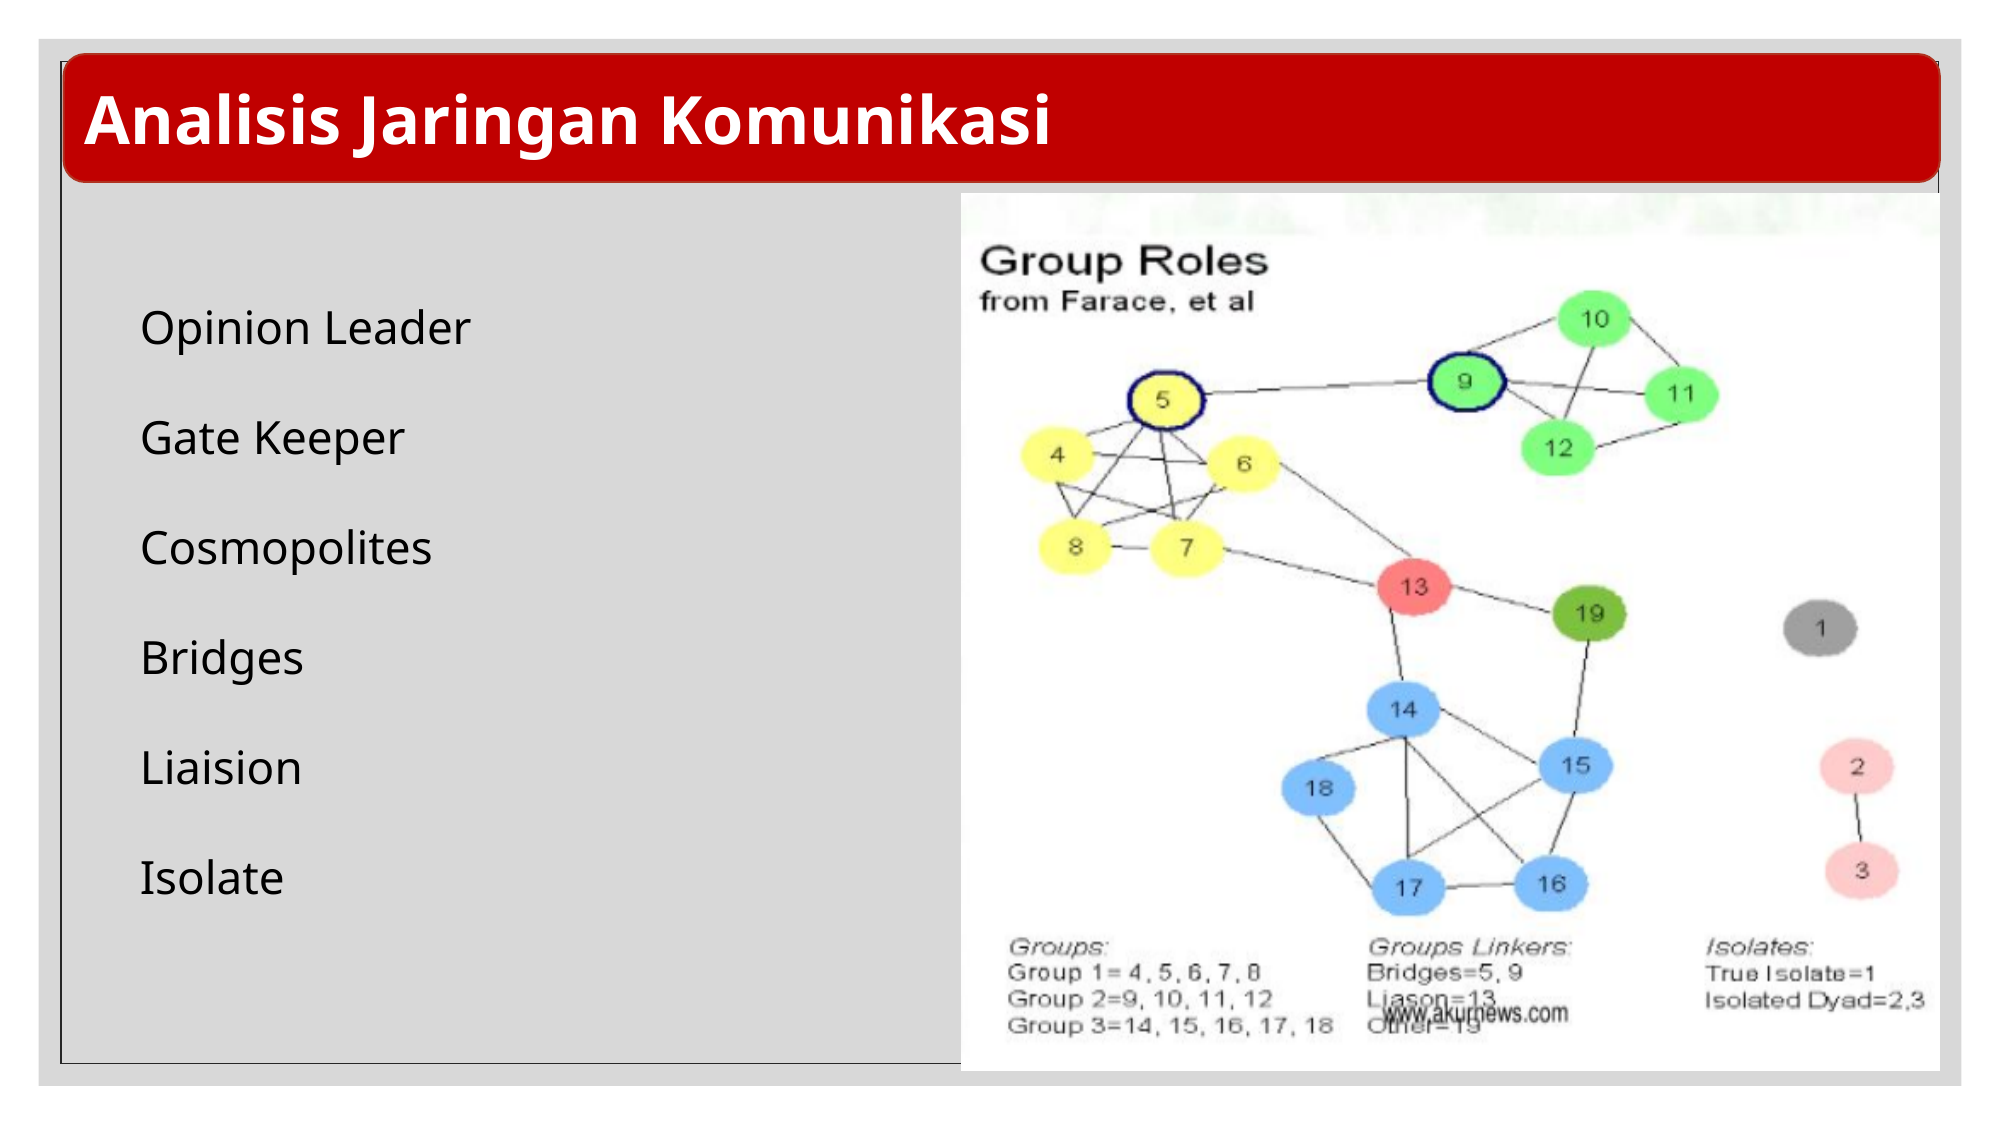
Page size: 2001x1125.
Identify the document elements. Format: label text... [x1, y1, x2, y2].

text_box Analisis Jaringan Komunikasi [62, 53, 1941, 183]
text_box Opinion Leader Gate Keeper Cosmopolites Bridges Liaision Isolate [125, 291, 892, 966]
picture [961, 193, 1940, 1071]
